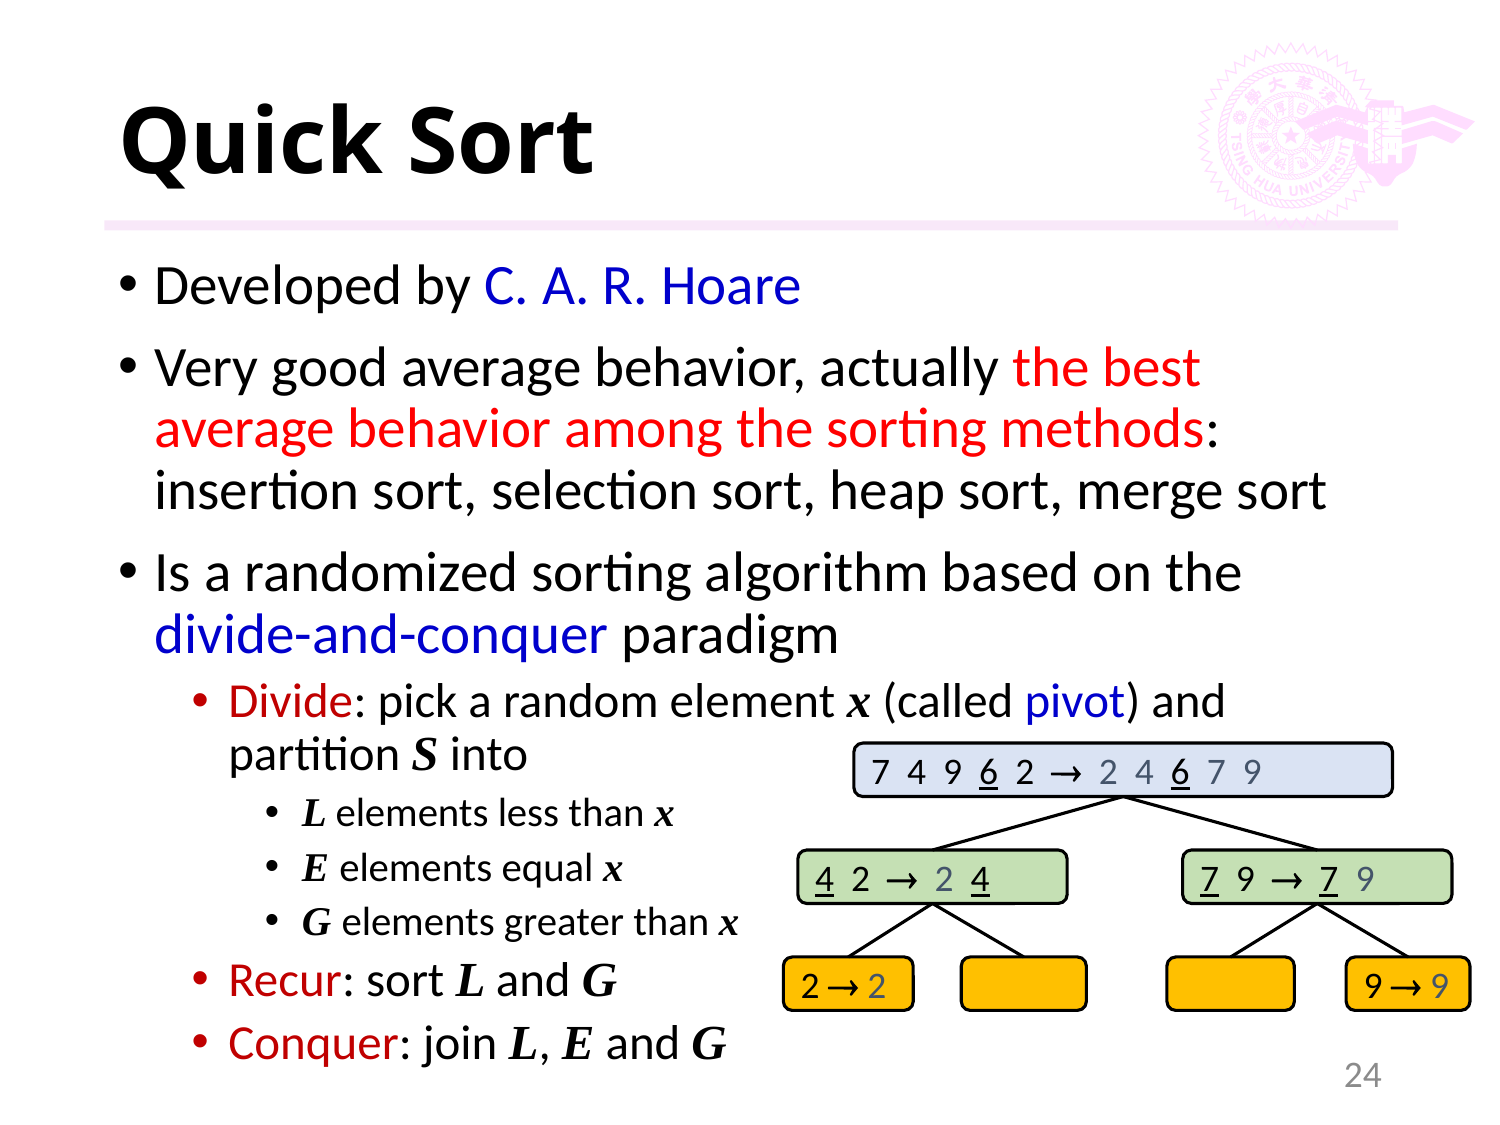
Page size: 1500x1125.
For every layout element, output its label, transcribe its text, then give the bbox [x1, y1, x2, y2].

list Developed by C. A. R. Hoare Very good average behavior, actually the best average behavior among the sorting methods: insertion sort, selection sort, heap sort, merge sort Is a randomized sorting algorithm based on the divide-and-conquer paradigm Divide: pick a random element x (called pivot) and partition S into L elements less than x E elements equal x G elements greater than x Recur: sort L and G Conquer: join L, E and G [103, 247, 1397, 1085]
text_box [783, 742, 1470, 1011]
title Quick Sort [103, 59, 1397, 228]
slide_number 24 [1059, 1042, 1397, 1103]
